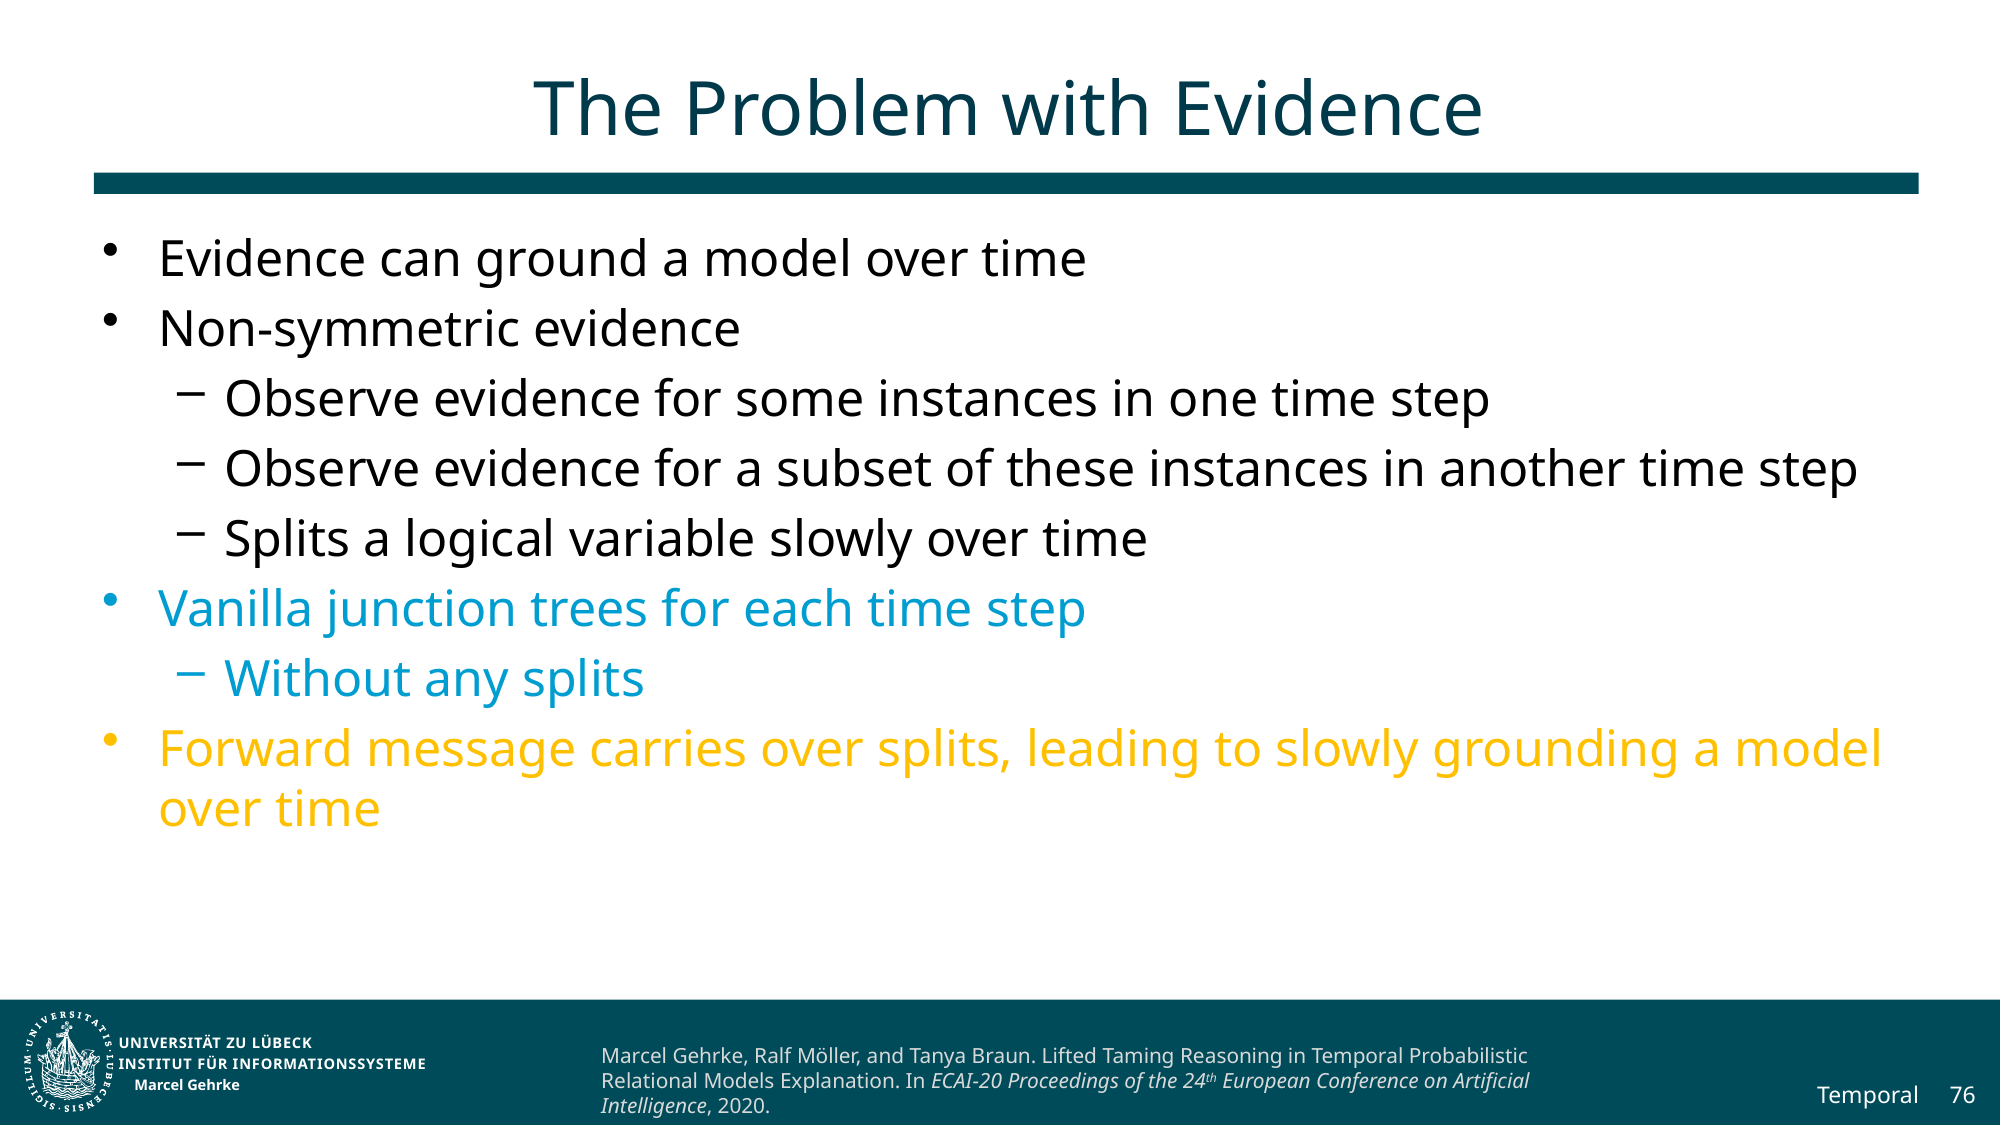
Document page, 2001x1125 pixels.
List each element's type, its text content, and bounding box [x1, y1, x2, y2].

text_box Marcel Gehrke, Ralf Möller, and Tanya Braun. Lifted Taming Reasoning in Temporal Probabilistic Relational Models Explanation. In ECAI-20 Proceedings of the 24th European Conference on Artificial Intelligence, 2020. [586, 1035, 1596, 1125]
list Evidence can ground a model over time Non-symmetric evidence Observe evidence for some instances in one time step Observe evidence for a subset of these instances in another time step Splits a logical variable slowly over time Vanilla junction trees for each time step Without any splits Forward message carries over splits, leading to slowly grounding a model over time [102, 218, 1921, 971]
title The Problem with Evidence [99, 52, 1919, 161]
slide_number 76 [1524, 1073, 1992, 1106]
footer Marcel Gehrke [0, 1068, 504, 1101]
slide_number Temporal [1992, 1073, 2000, 1106]
